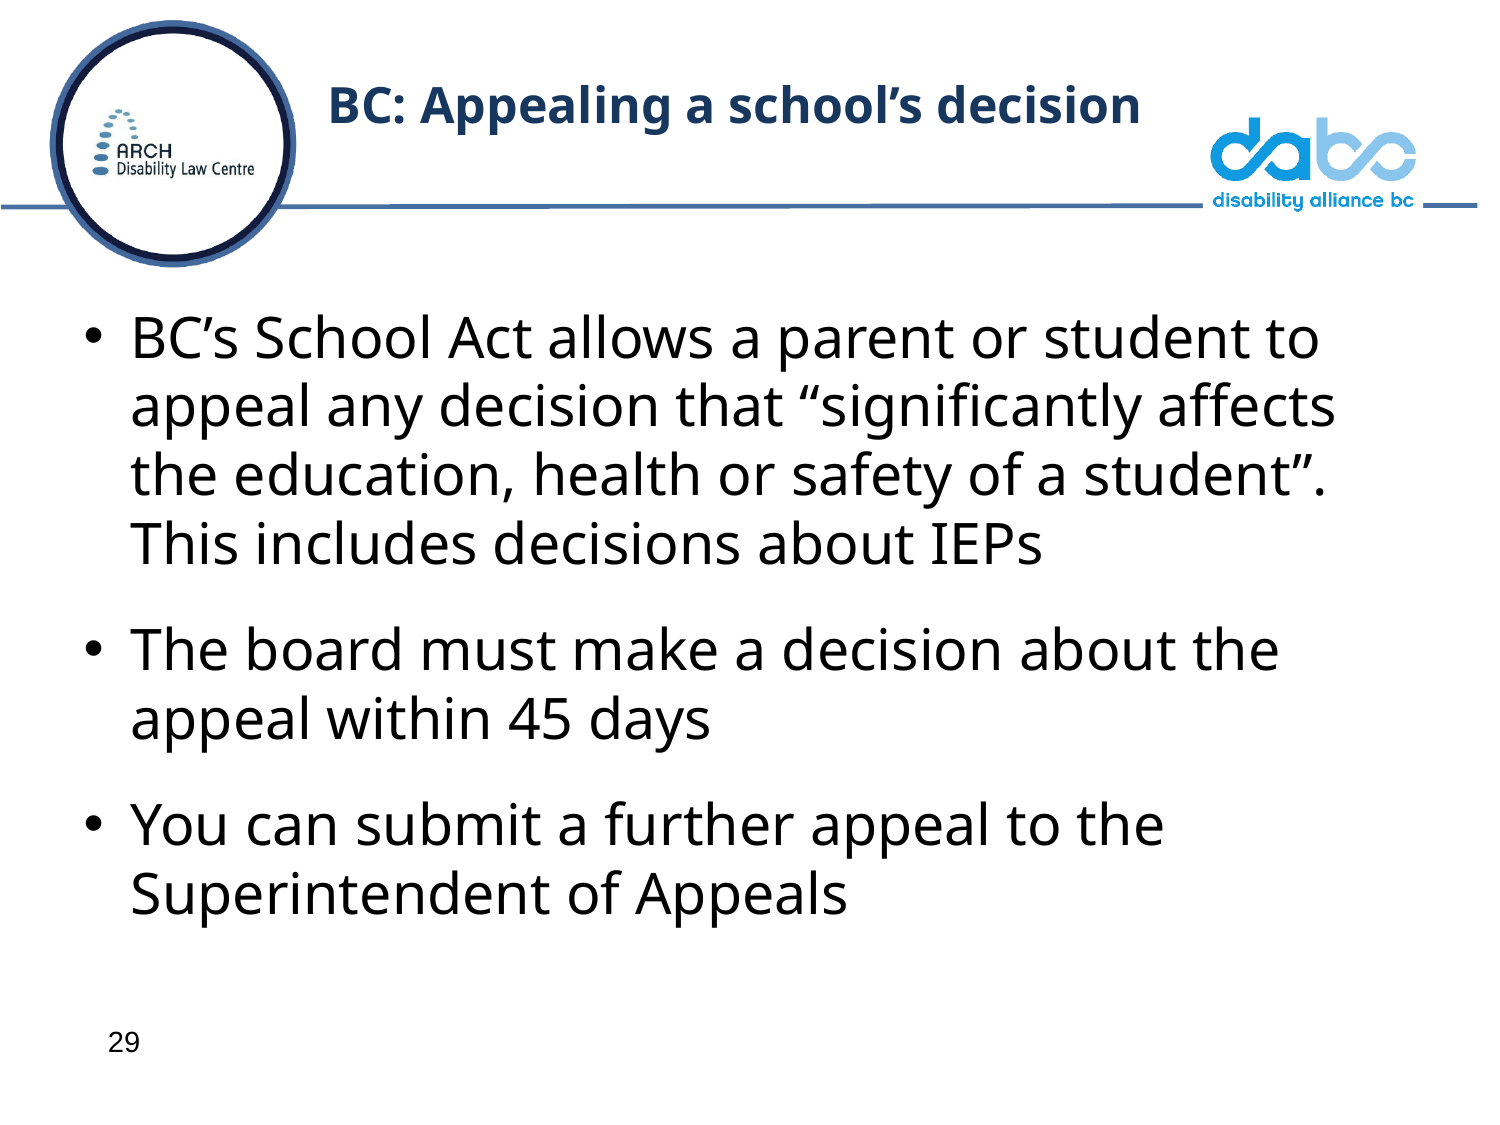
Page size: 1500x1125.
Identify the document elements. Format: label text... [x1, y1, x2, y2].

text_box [0, 12, 1478, 272]
text_box BC’s School Act allows a parent or student to appeal any decision that “significantly affects the education, health or safety of a student”. This includes decisions about IEPs The board must make a decision about the appeal within 45 days You can submit a further appeal to the Superintendent of Appeals [0, 293, 1417, 934]
slide_number 29 [92, 1015, 443, 1094]
picture [1202, 99, 1424, 232]
